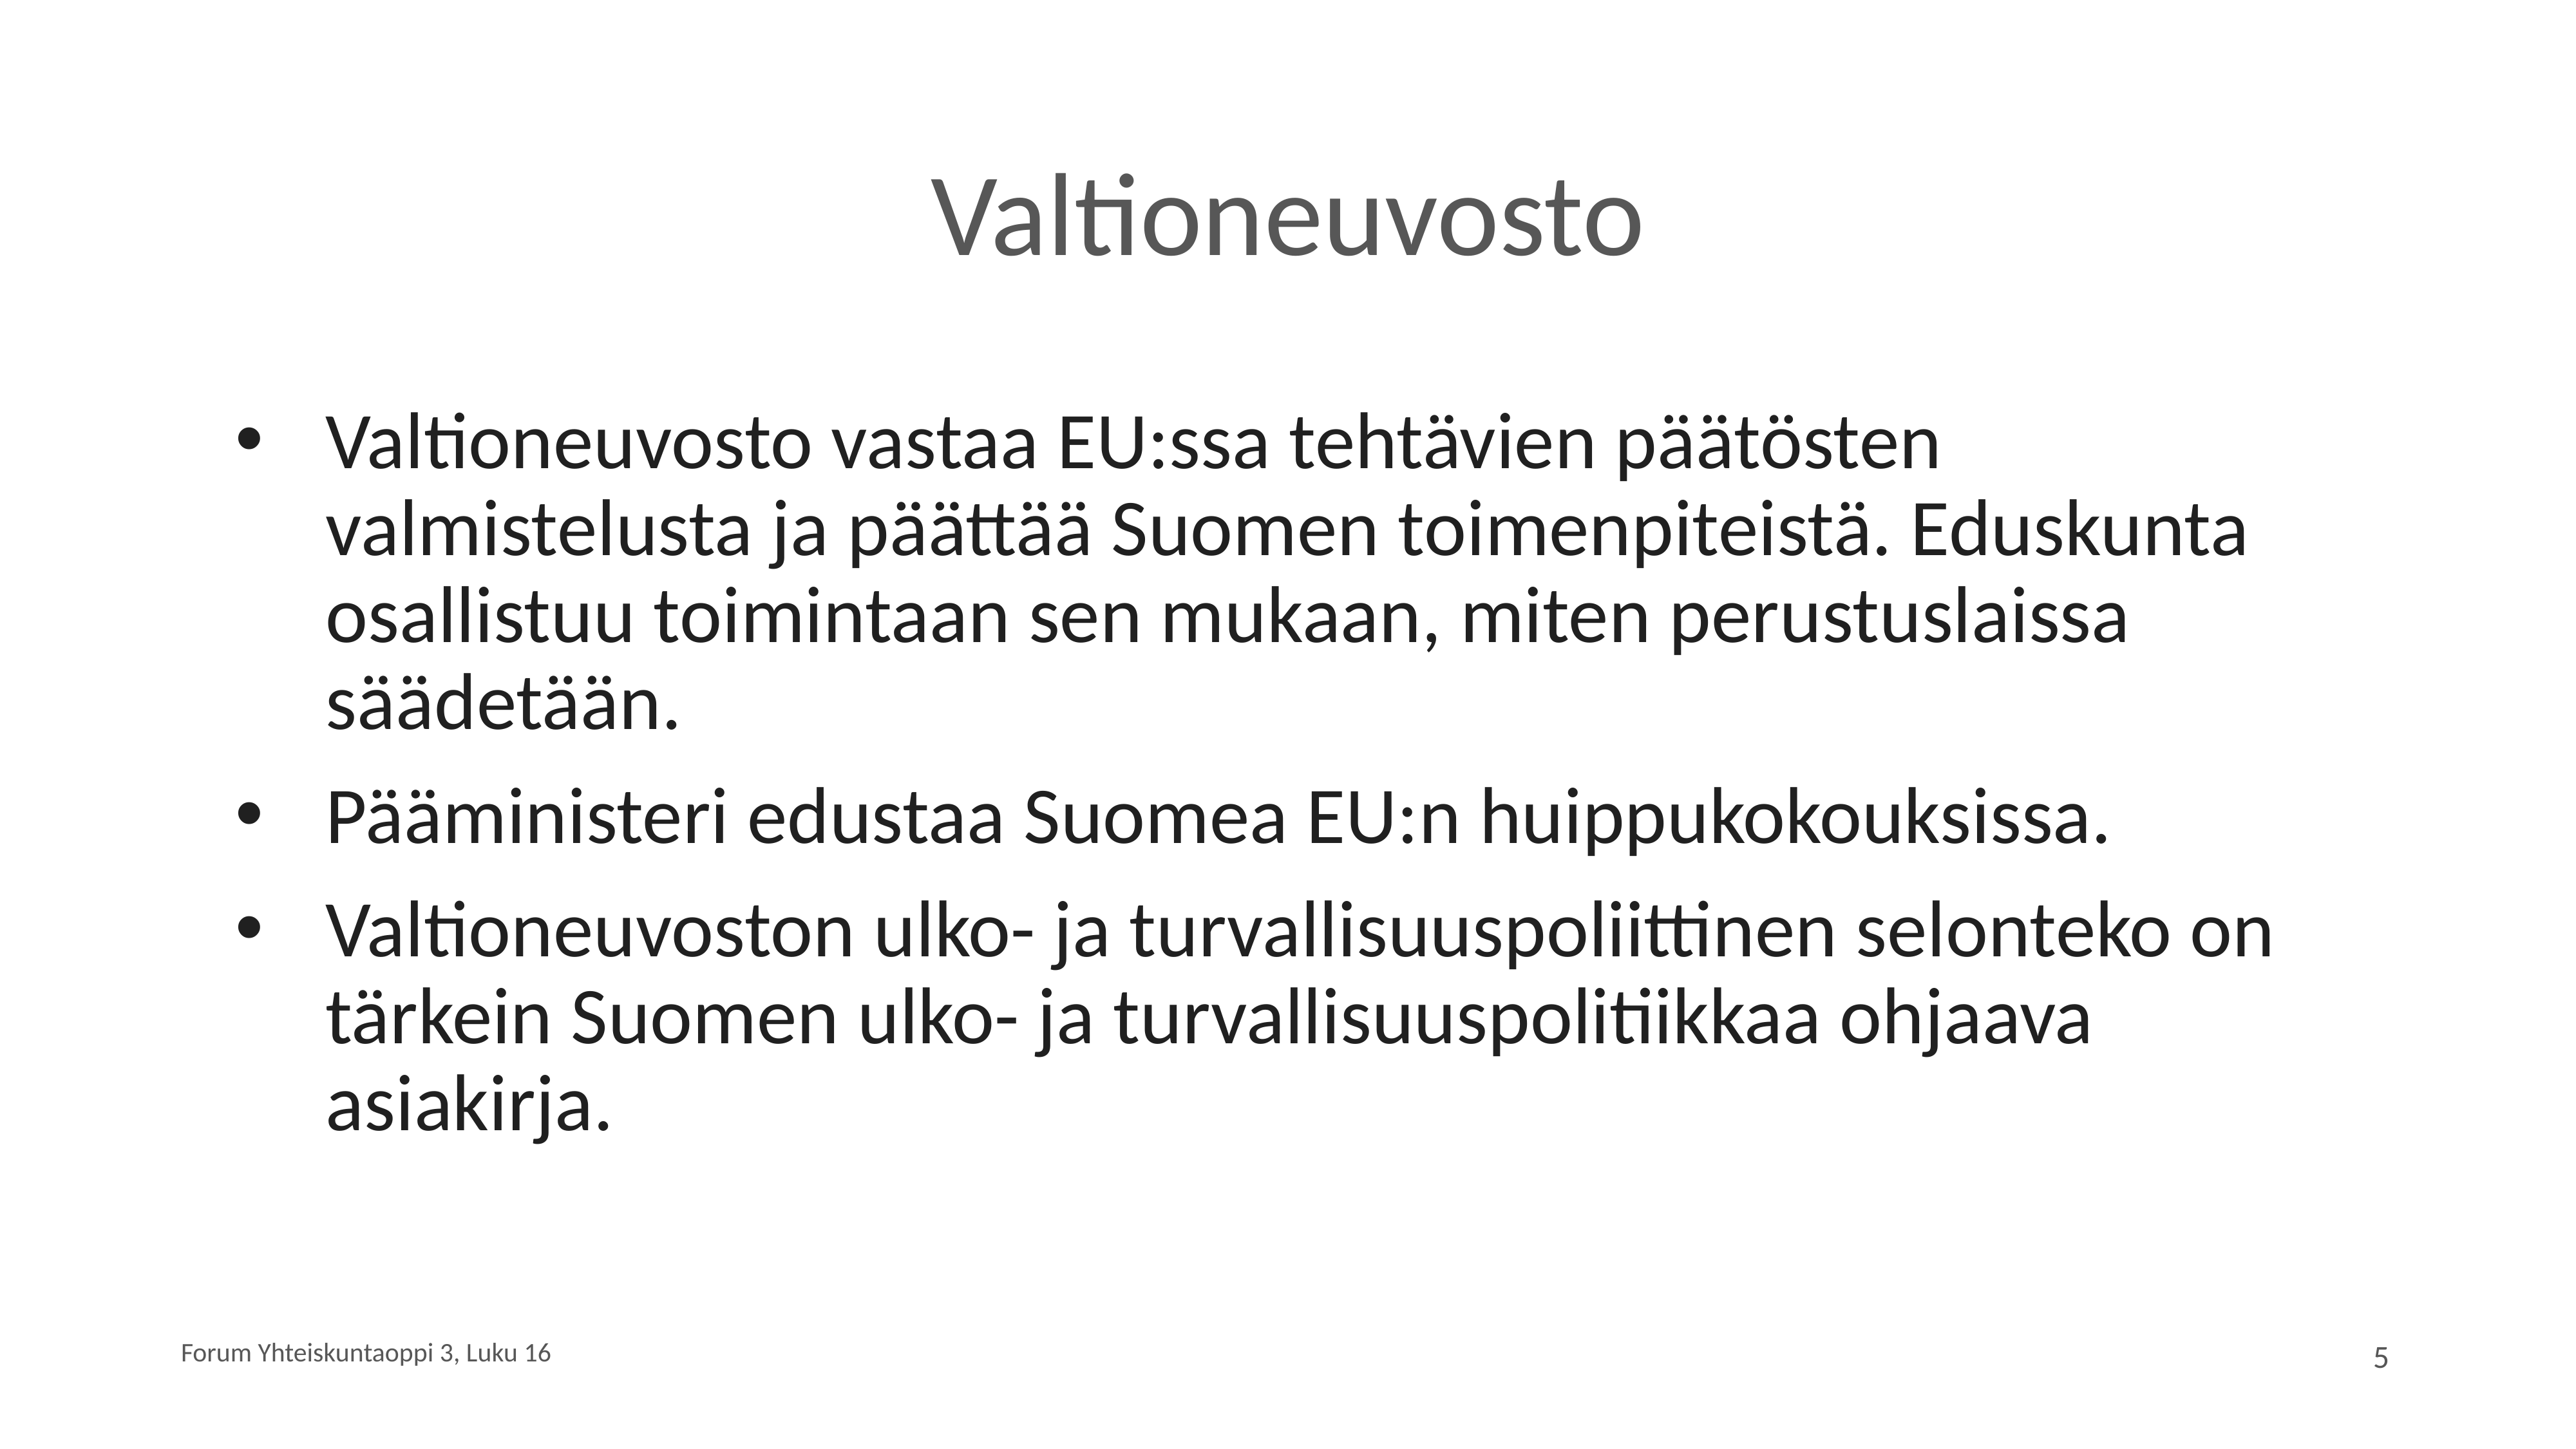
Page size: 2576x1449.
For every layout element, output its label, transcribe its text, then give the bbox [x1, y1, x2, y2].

title Valtioneuvosto [177, 77, 2399, 357]
slide_number 5 [1819, 1302, 2399, 1380]
list Valtioneuvosto vastaa EU:ssa tehtävien päätösten valmistelusta ja päättää Suomen toimenpiteistä. Eduskunta osallistuu toimintaan sen mukaan, miten perustuslaissa säädetään. Pääministeri edustaa Suomea EU:n huippukokouksissa. Valtioneuvoston ulko- ja turvallisuuspoliittinen selonteko on tärkein Suomen ulko- ja turvallisuuspolitiikkaa ohjaava asiakirja. [177, 393, 2399, 1255]
footer Forum Yhteiskuntaoppi 3, Luku 16 [171, 1294, 1041, 1372]
